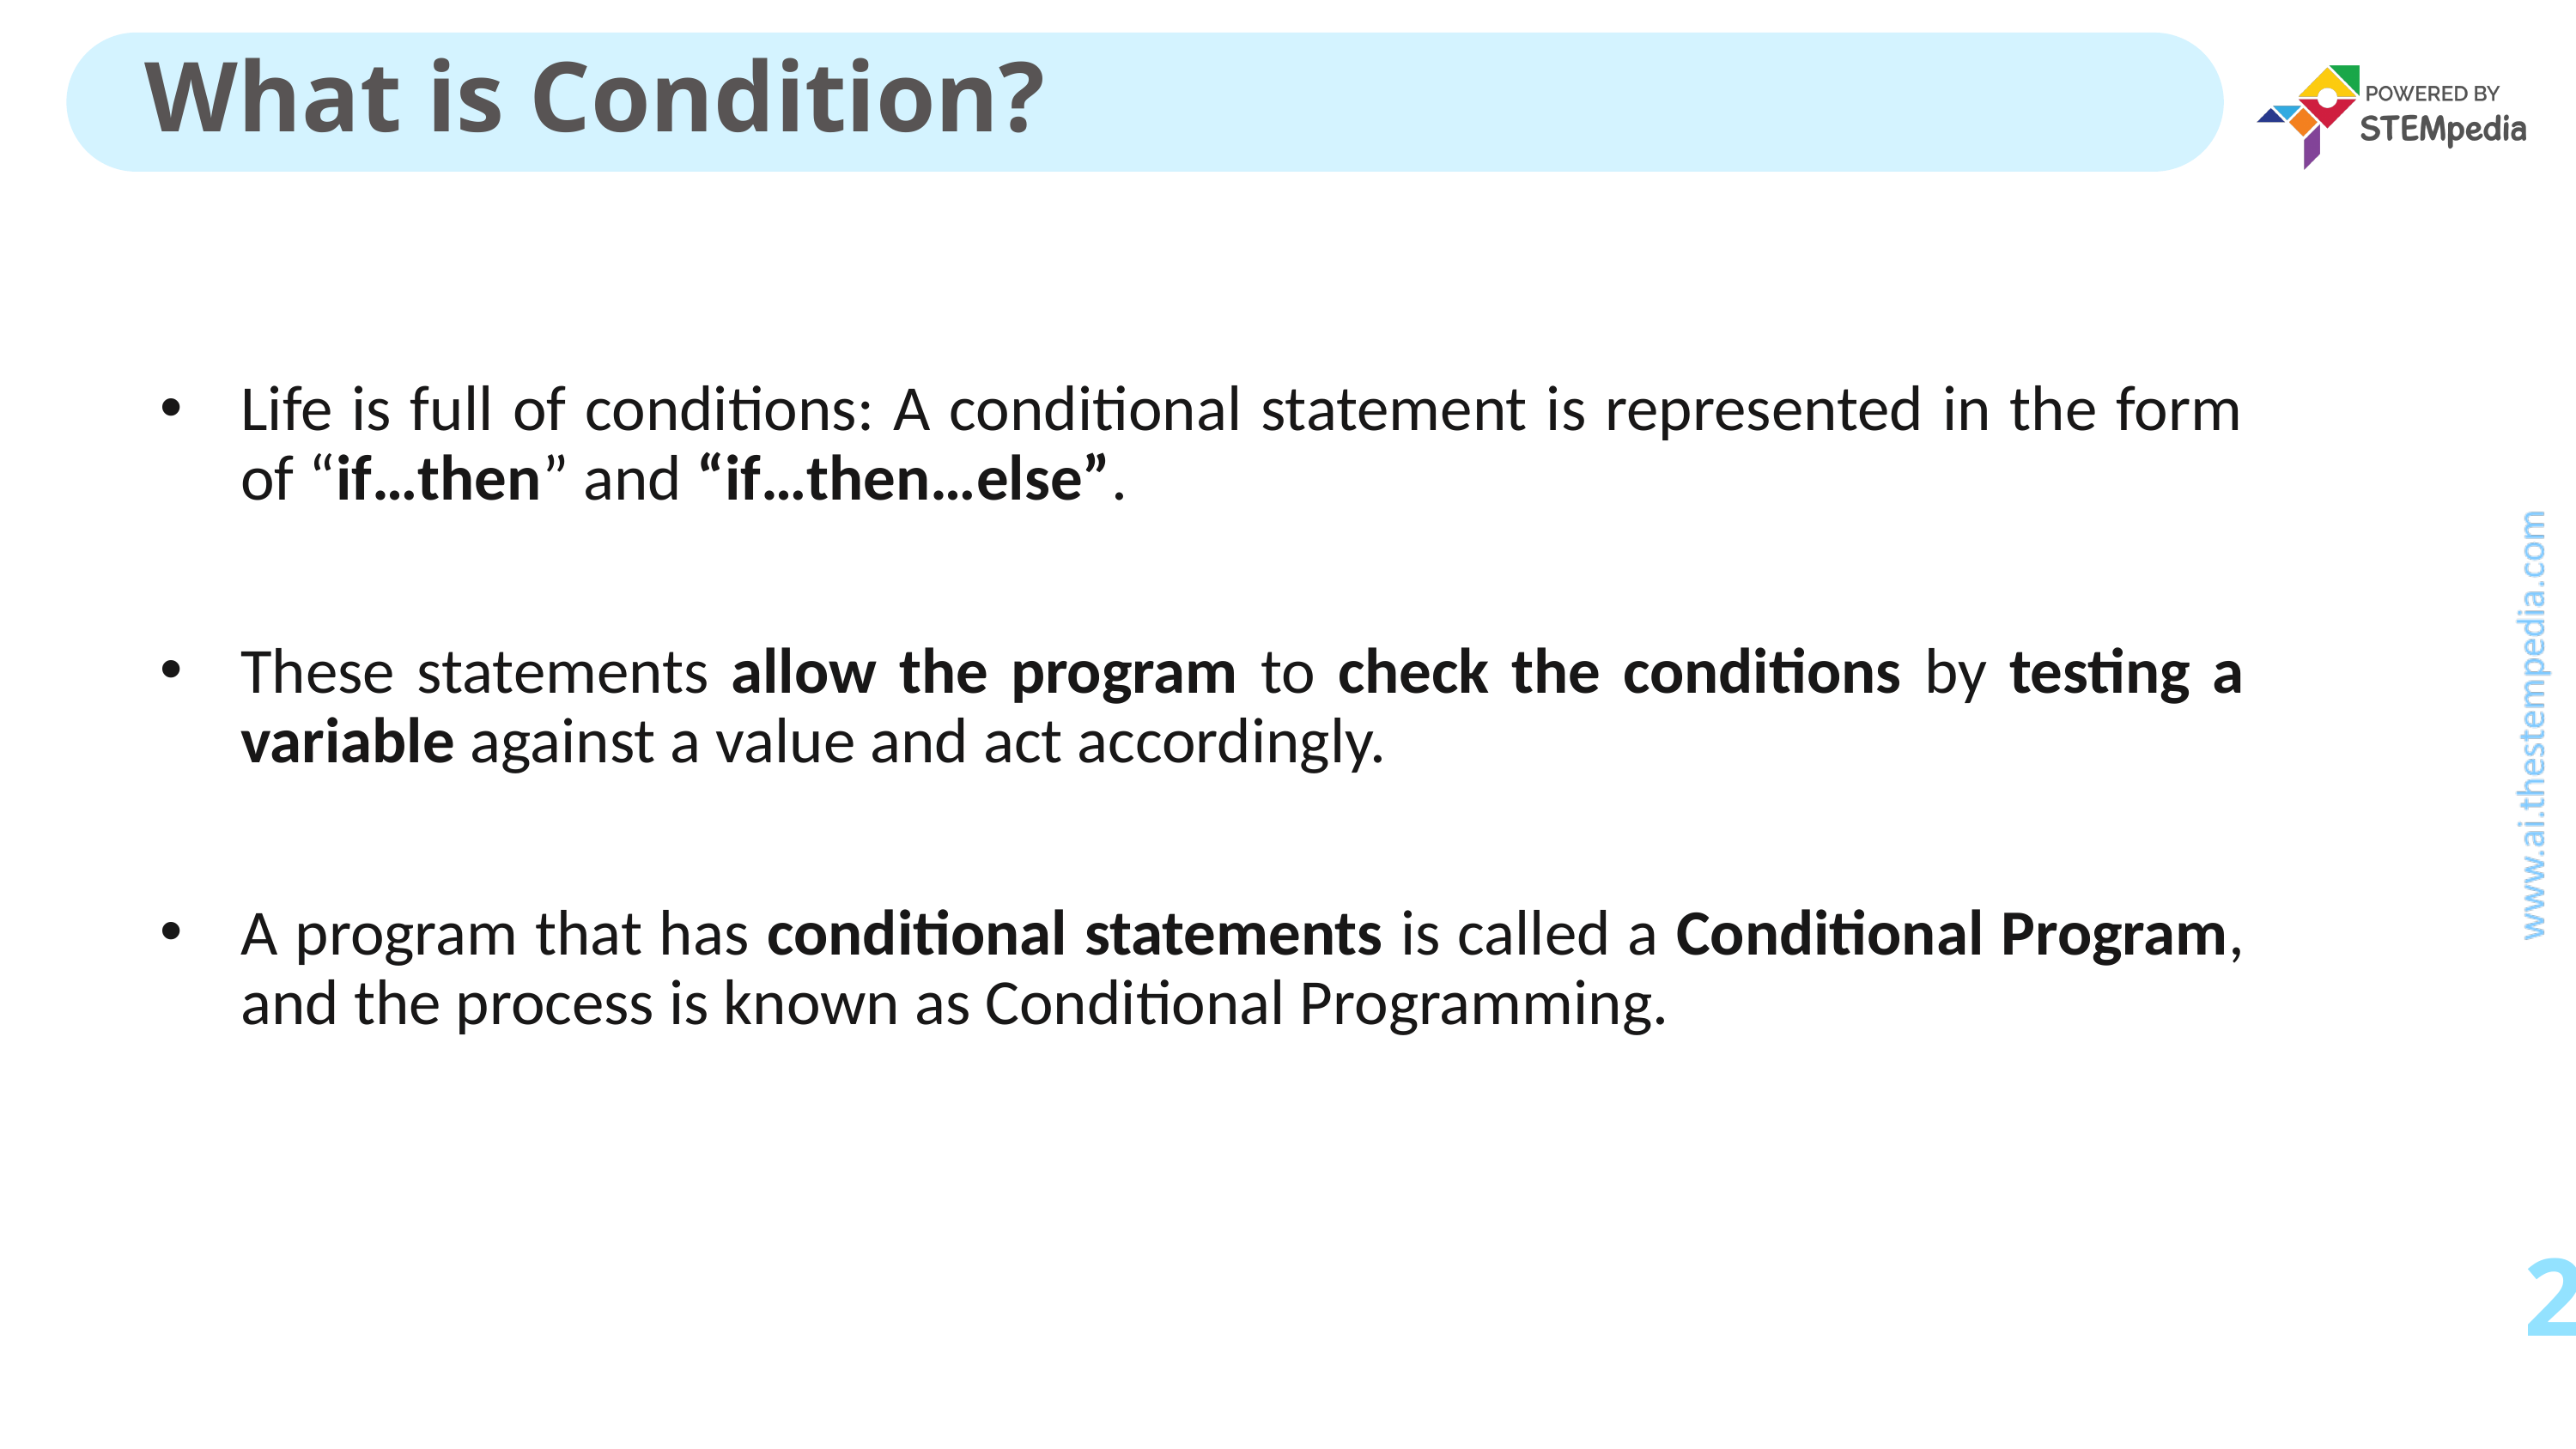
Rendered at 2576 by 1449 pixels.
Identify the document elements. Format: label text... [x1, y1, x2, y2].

title What is Condition? [131, 32, 2307, 168]
picture [2494, 174, 2576, 1264]
picture [2257, 65, 2526, 170]
list Life is full of conditions: A conditional statement is represented in the form of “if…then” and “if…then…else”. These statements allow the program to check the conditions by testing a variable against a value and act accordingly. A program that has conditional statements is called a Conditional Program, and the process is known as Conditional Programming. [147, 368, 2258, 1449]
slide_number 2 [2390, 1264, 2576, 1340]
